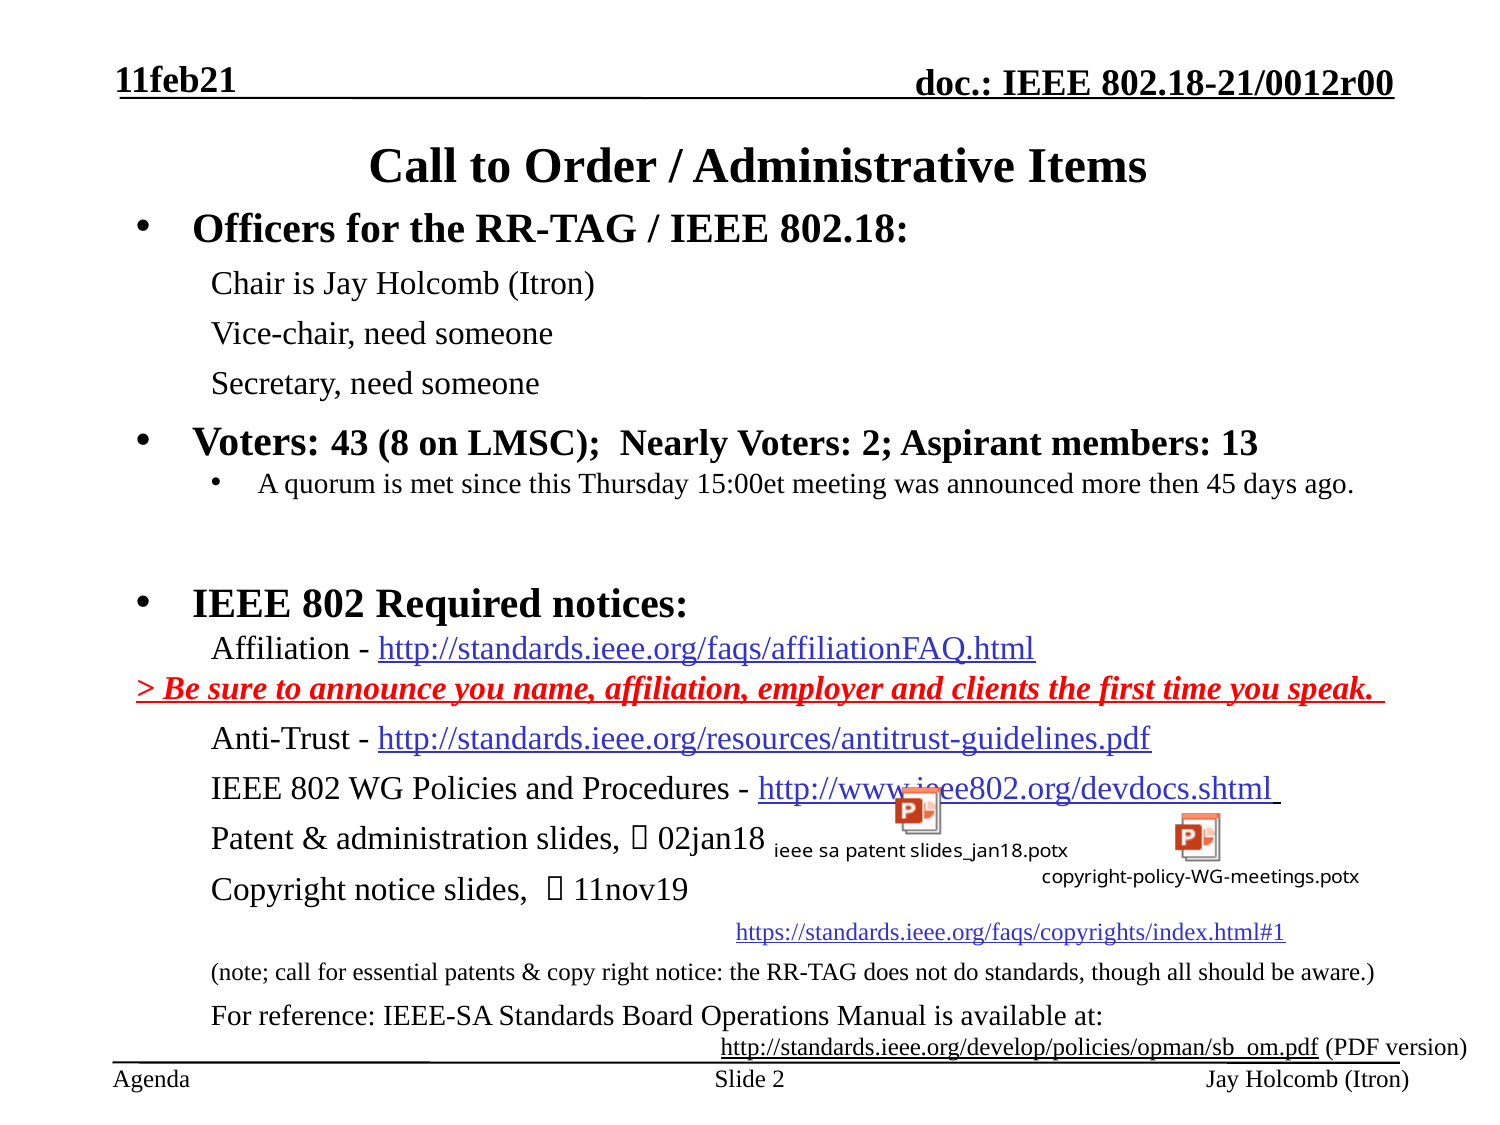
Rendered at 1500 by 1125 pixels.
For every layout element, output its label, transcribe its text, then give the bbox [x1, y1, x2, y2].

list Officers for the RR-TAG / IEEE 802.18: Chair is Jay Holcomb (Itron) Vice-chair, need someone Secretary, need someone Voters: 43 (8 on LMSC); Nearly Voters: 2; Aspirant members: 13 A quorum is met since this Thursday 15:00et meeting was announced more then 45 days ago. IEEE 802 Required notices: Affiliation - http://standards.ieee.org/faqs/affiliationFAQ.html > Be sure to announce you name, affiliation, employer and clients the first time you speak. Anti-Trust - http://standards.ieee.org/resources/antitrust-guidelines.pdf IEEE 802 WG Policies and Procedures - http://www.ieee802.org/devdocs.shtml Patent & administration slides,  02jan18 Copyright notice slides,  11nov19 https://standards.ieee.org/faqs/copyrights/index.html#1 (note; call for essential patents & copy right notice: the RR-TAG does not do standards, though all should be aware.) For reference: IEEE-SA Standards Board Operations Manual is available at: http://standards.ieee.org/develop/policies/opman/sb_om.pdf (PDF version) [120, 192, 1484, 1051]
footer Jay Holcomb (Itron) [887, 1061, 1411, 1093]
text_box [1003, 812, 1396, 895]
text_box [749, 786, 1091, 869]
slide_number Slide 2 [699, 1061, 800, 1123]
title Call to Order / Administrative Items [120, 99, 1396, 192]
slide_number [114, 62, 538, 101]
